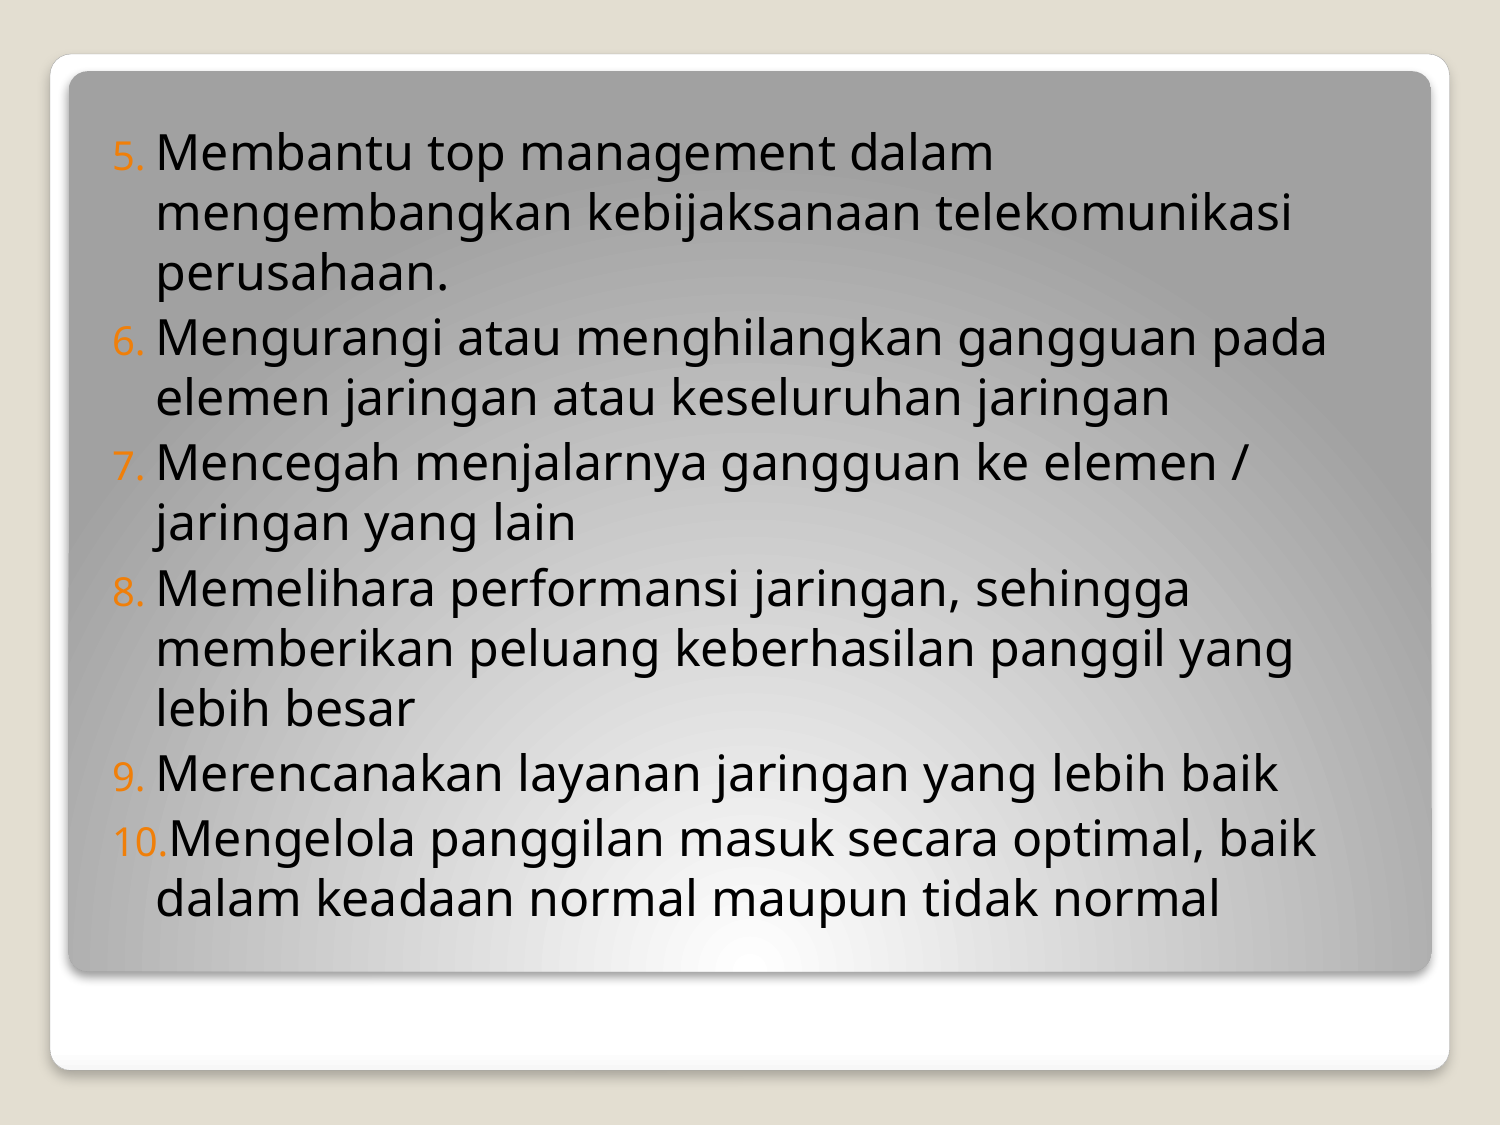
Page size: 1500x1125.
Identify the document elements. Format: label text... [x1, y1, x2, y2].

list Membantu top management dalam mengembangkan kebijaksanaan telekomunikasi perusahaan. Mengurangi atau menghilangkan gangguan pada elemen jaringan atau keseluruhan jaringan Mencegah menjalarnya gangguan ke elemen / jaringan yang lain Memelihara performansi jaringan, sehingga memberikan peluang keberhasilan panggil yang lebih besar Merencanakan layanan jaringan yang lebih baik Mengelola panggilan masuk secara optimal, baik dalam keadaan normal maupun tidak normal [82, 105, 1425, 973]
